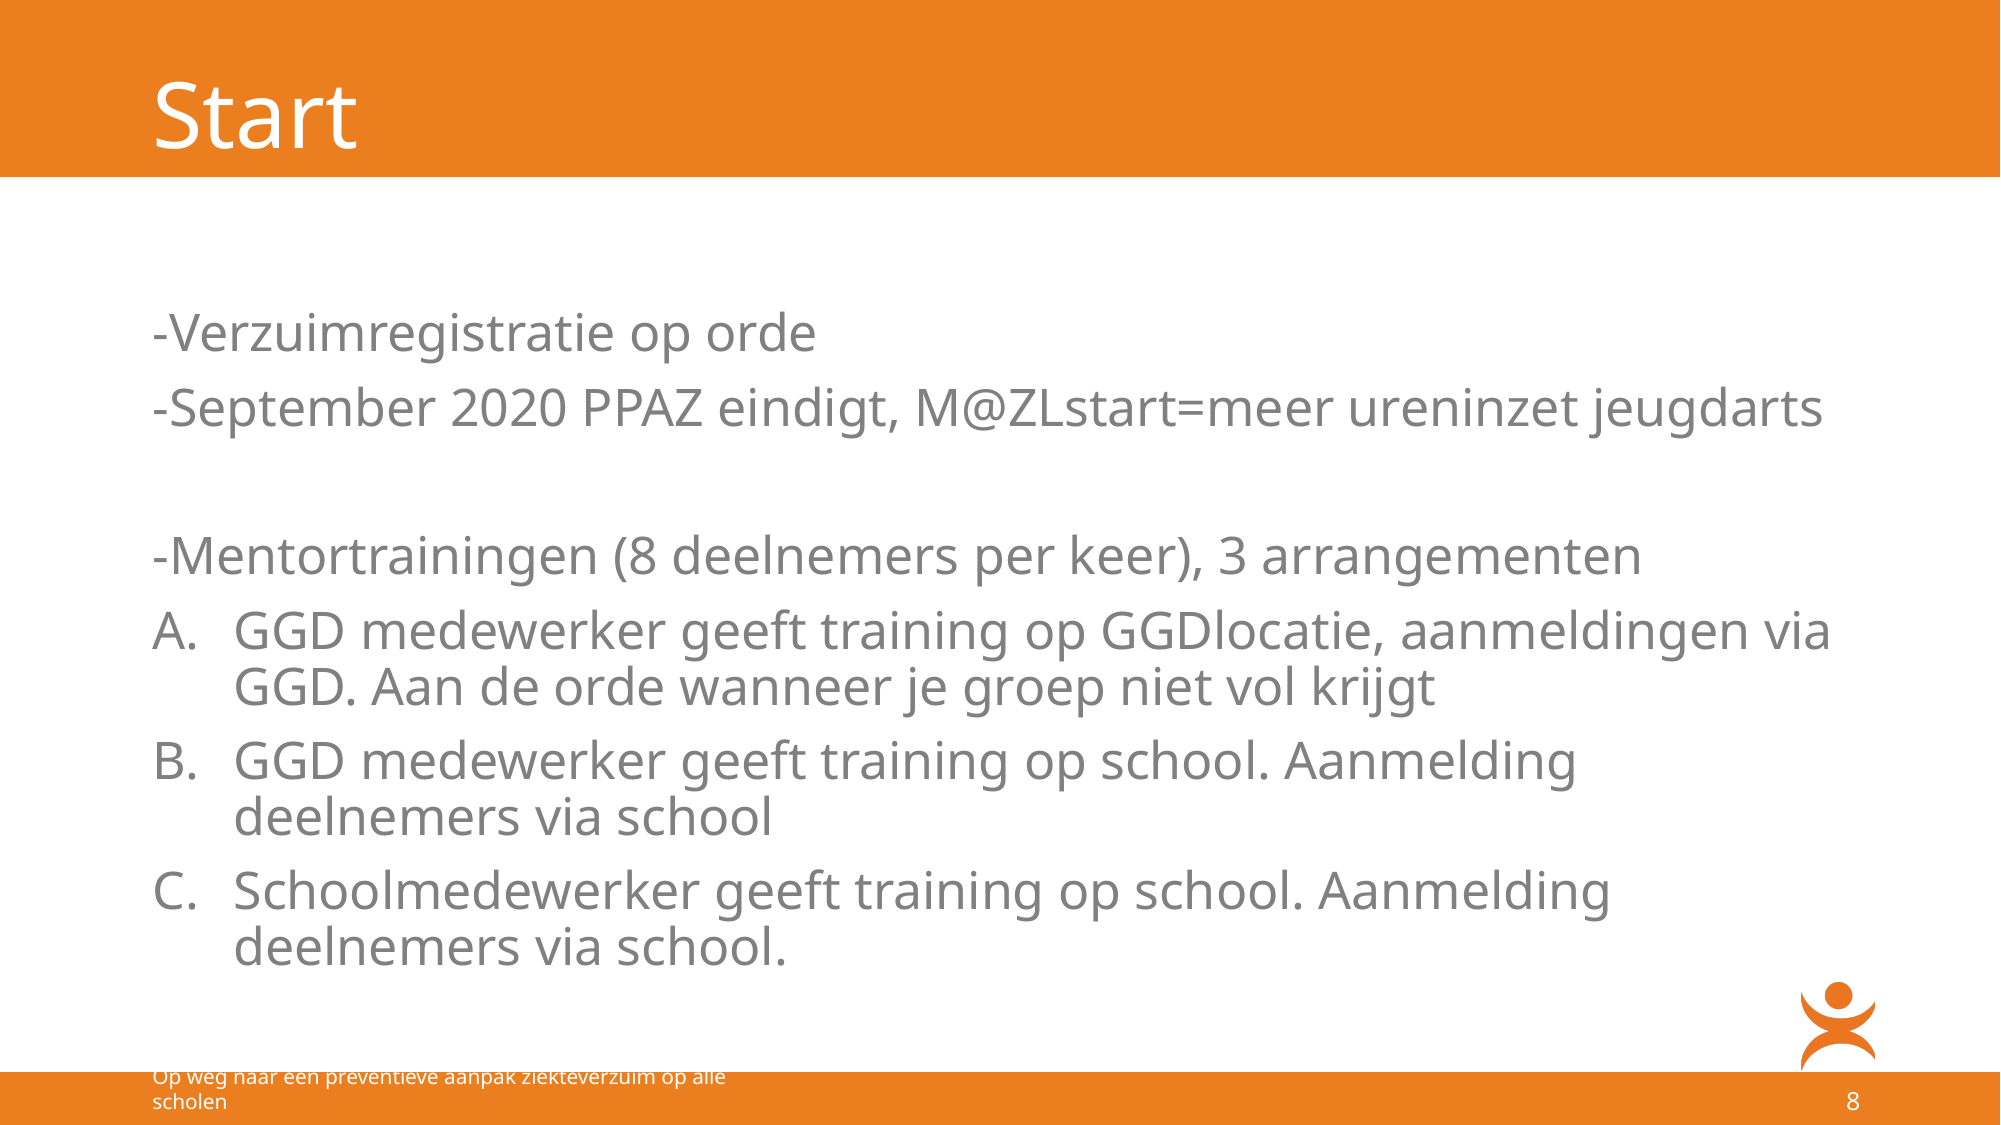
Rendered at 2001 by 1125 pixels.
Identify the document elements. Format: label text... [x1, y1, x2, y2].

text_box [0, 0, 2000, 178]
list -Verzuimregistratie op orde -September 2020 PPAZ eindigt, M@ZLstart=meer ureninzet jeugdarts -Mentortrainingen (8 deelnemers per keer), 3 arrangementen GGD medewerker geeft training op GGDlocatie, aanmeldingen via GGD. Aan de orde wanneer je groep niet vol krijgt GGD medewerker geeft training op school. Aanmelding deelnemers via school Schoolmedewerker geeft training op school. Aanmelding deelnemers via school. [137, 299, 1863, 1014]
footer Op weg naar een preventieve aanpak ziekteverzuim op alle scholen [137, 1077, 813, 1125]
picture [1801, 982, 1875, 1071]
title Start [137, 59, 1863, 178]
text_box 8 [1412, 1077, 1875, 1125]
text_box [0, 1071, 2000, 1125]
